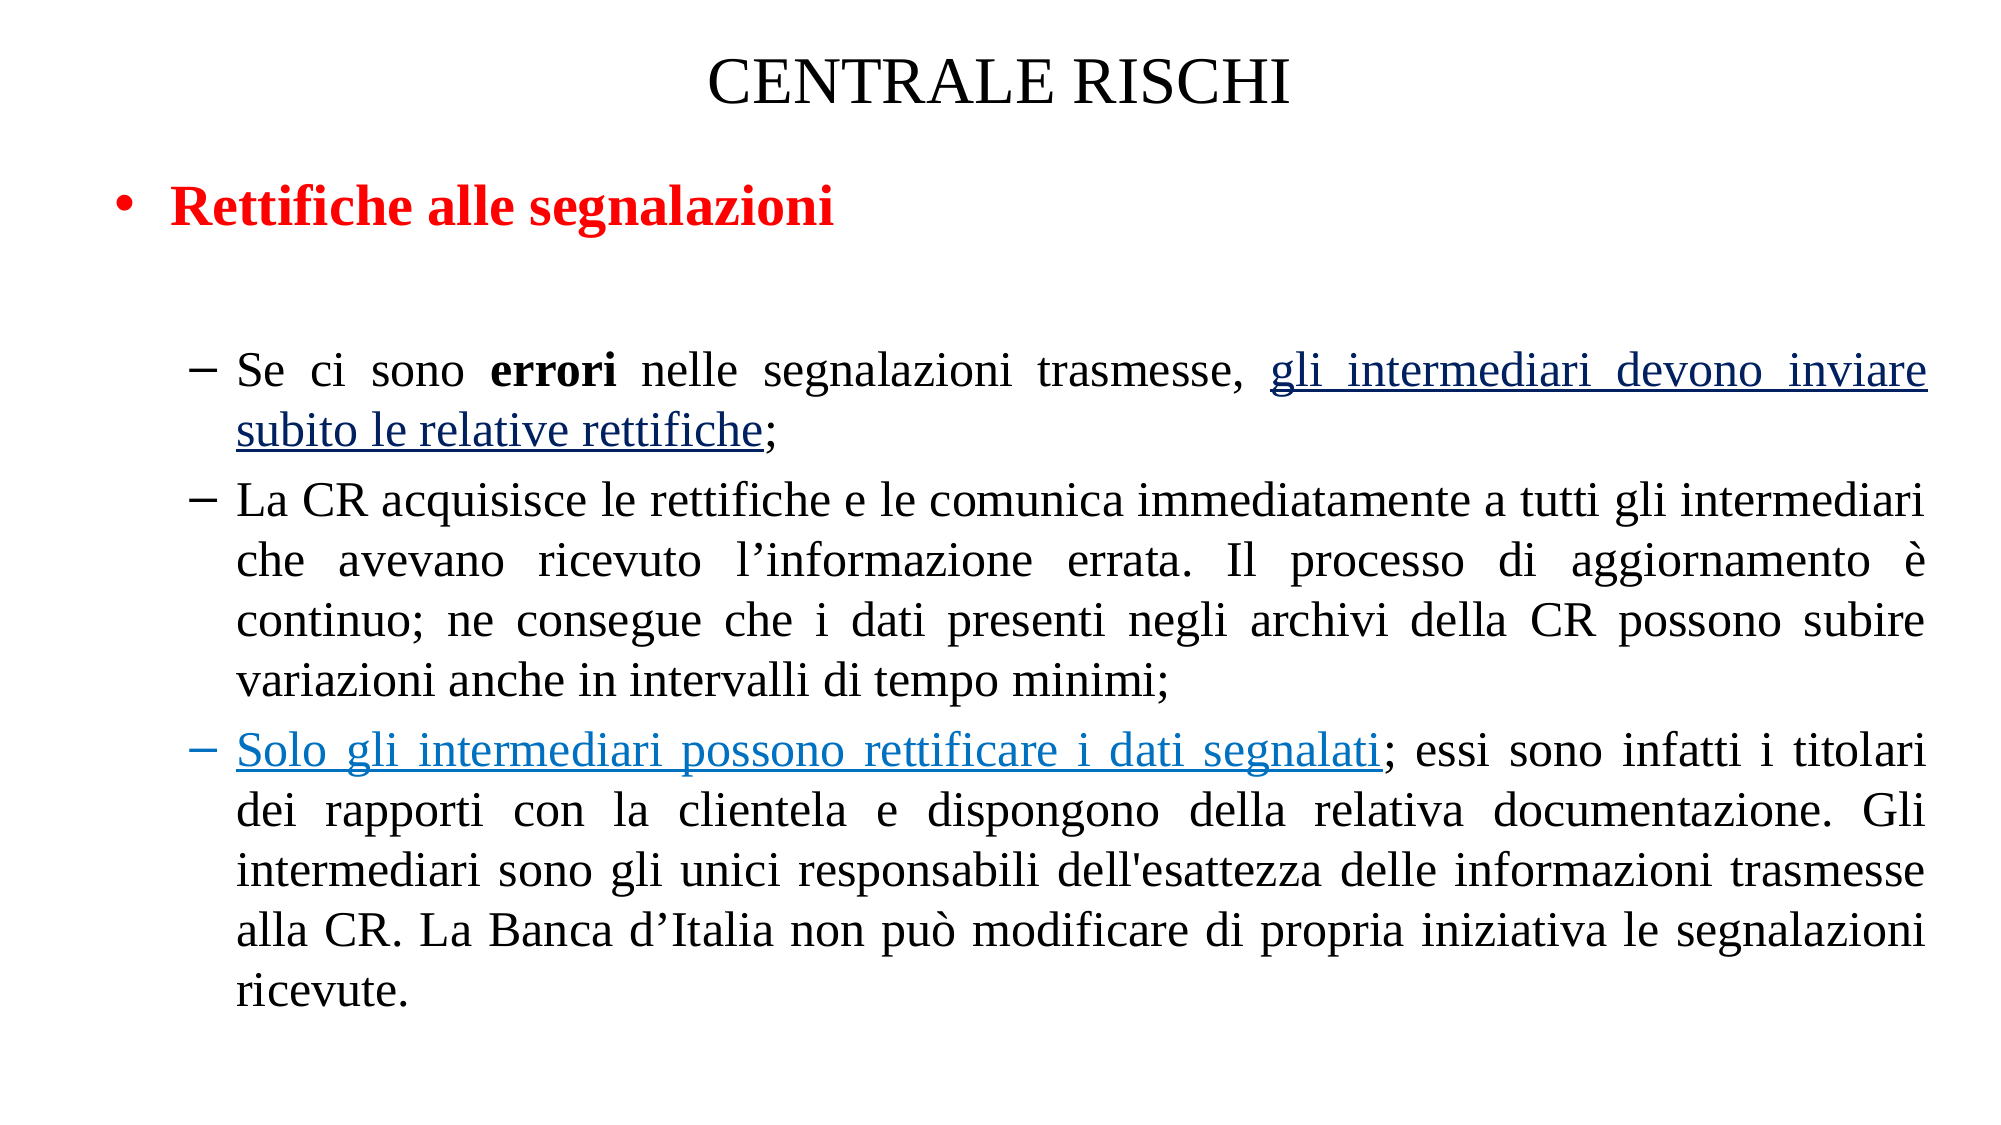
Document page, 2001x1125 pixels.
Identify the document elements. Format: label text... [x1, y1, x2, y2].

list Rettifiche alle segnalazioni Se ci sono errori nelle segnalazioni trasmesse, gli intermediari devono inviare subito le relative rettifiche; La CR acquisisce le rettifiche e le comunica immediatamente a tutti gli intermediari che avevano ricevuto l’informazione errata. Il processo di aggiornamento è continuo; ne consegue che i dati presenti negli archivi della CR possono subire variazioni anche in intervalli di tempo minimi; Solo gli intermediari possono rettificare i dati segnalati; essi sono infatti i titolari dei rapporti con la clientela e dispongono della relativa documentazione. Gli intermediari sono gli unici responsabili dell'esattezza delle informazioni trasmesse alla CR. La Banca d’Italia non può modificare di propria iniziativa le segnalazioni ricevute. [99, 159, 1943, 1093]
title CENTRALE RISCHI [324, 19, 1675, 135]
